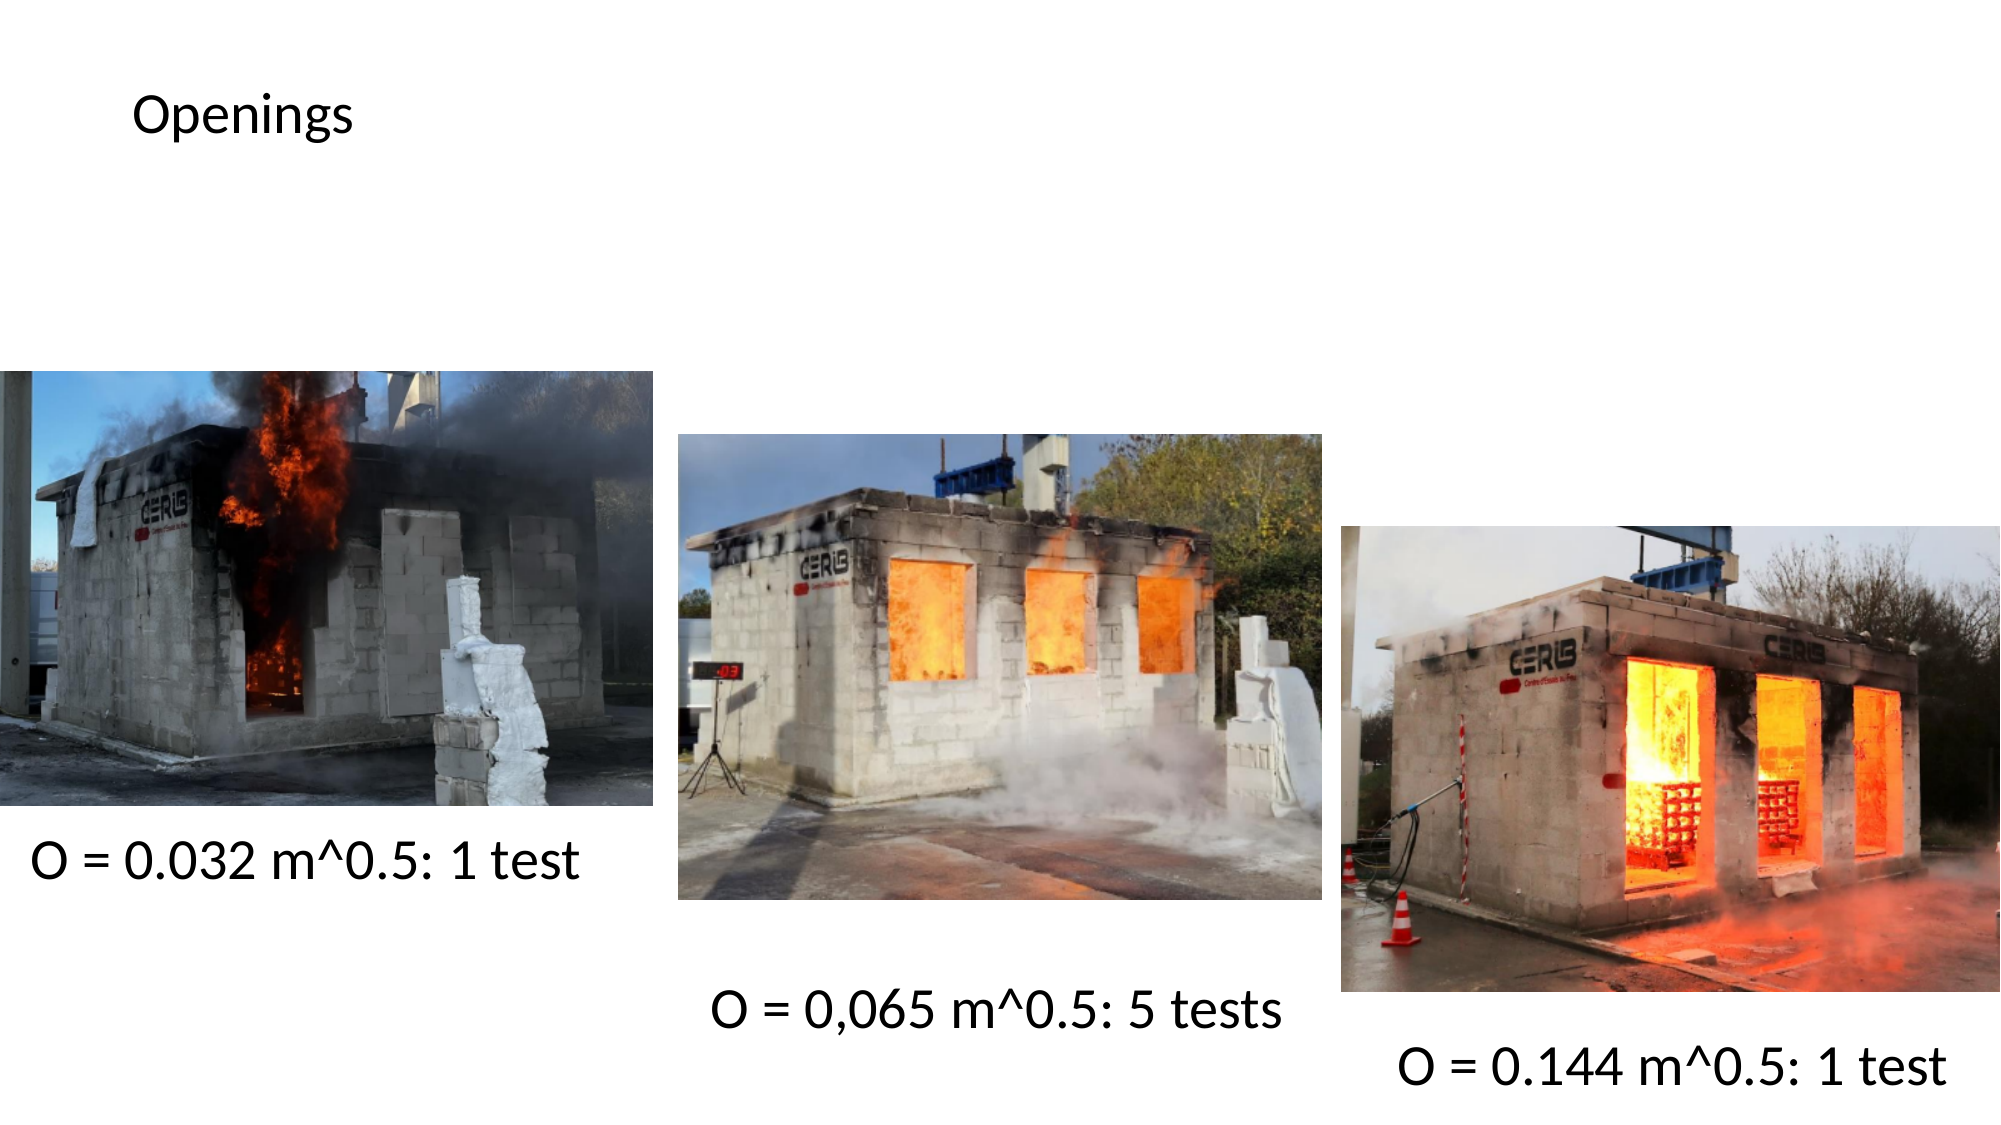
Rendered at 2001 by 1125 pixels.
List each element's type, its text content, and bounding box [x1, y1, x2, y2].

text_box O = 0.032 m^0.5: 1 test [16, 813, 607, 899]
picture [0, 371, 653, 806]
picture [678, 434, 1322, 900]
text_box O = 0.144 m^0.5: 1 test [1383, 1019, 2000, 1105]
picture [1341, 526, 2000, 992]
text_box O = 0,065 m^0.5: 5 tests [695, 962, 1374, 1048]
text_box Openings [117, 68, 461, 153]
